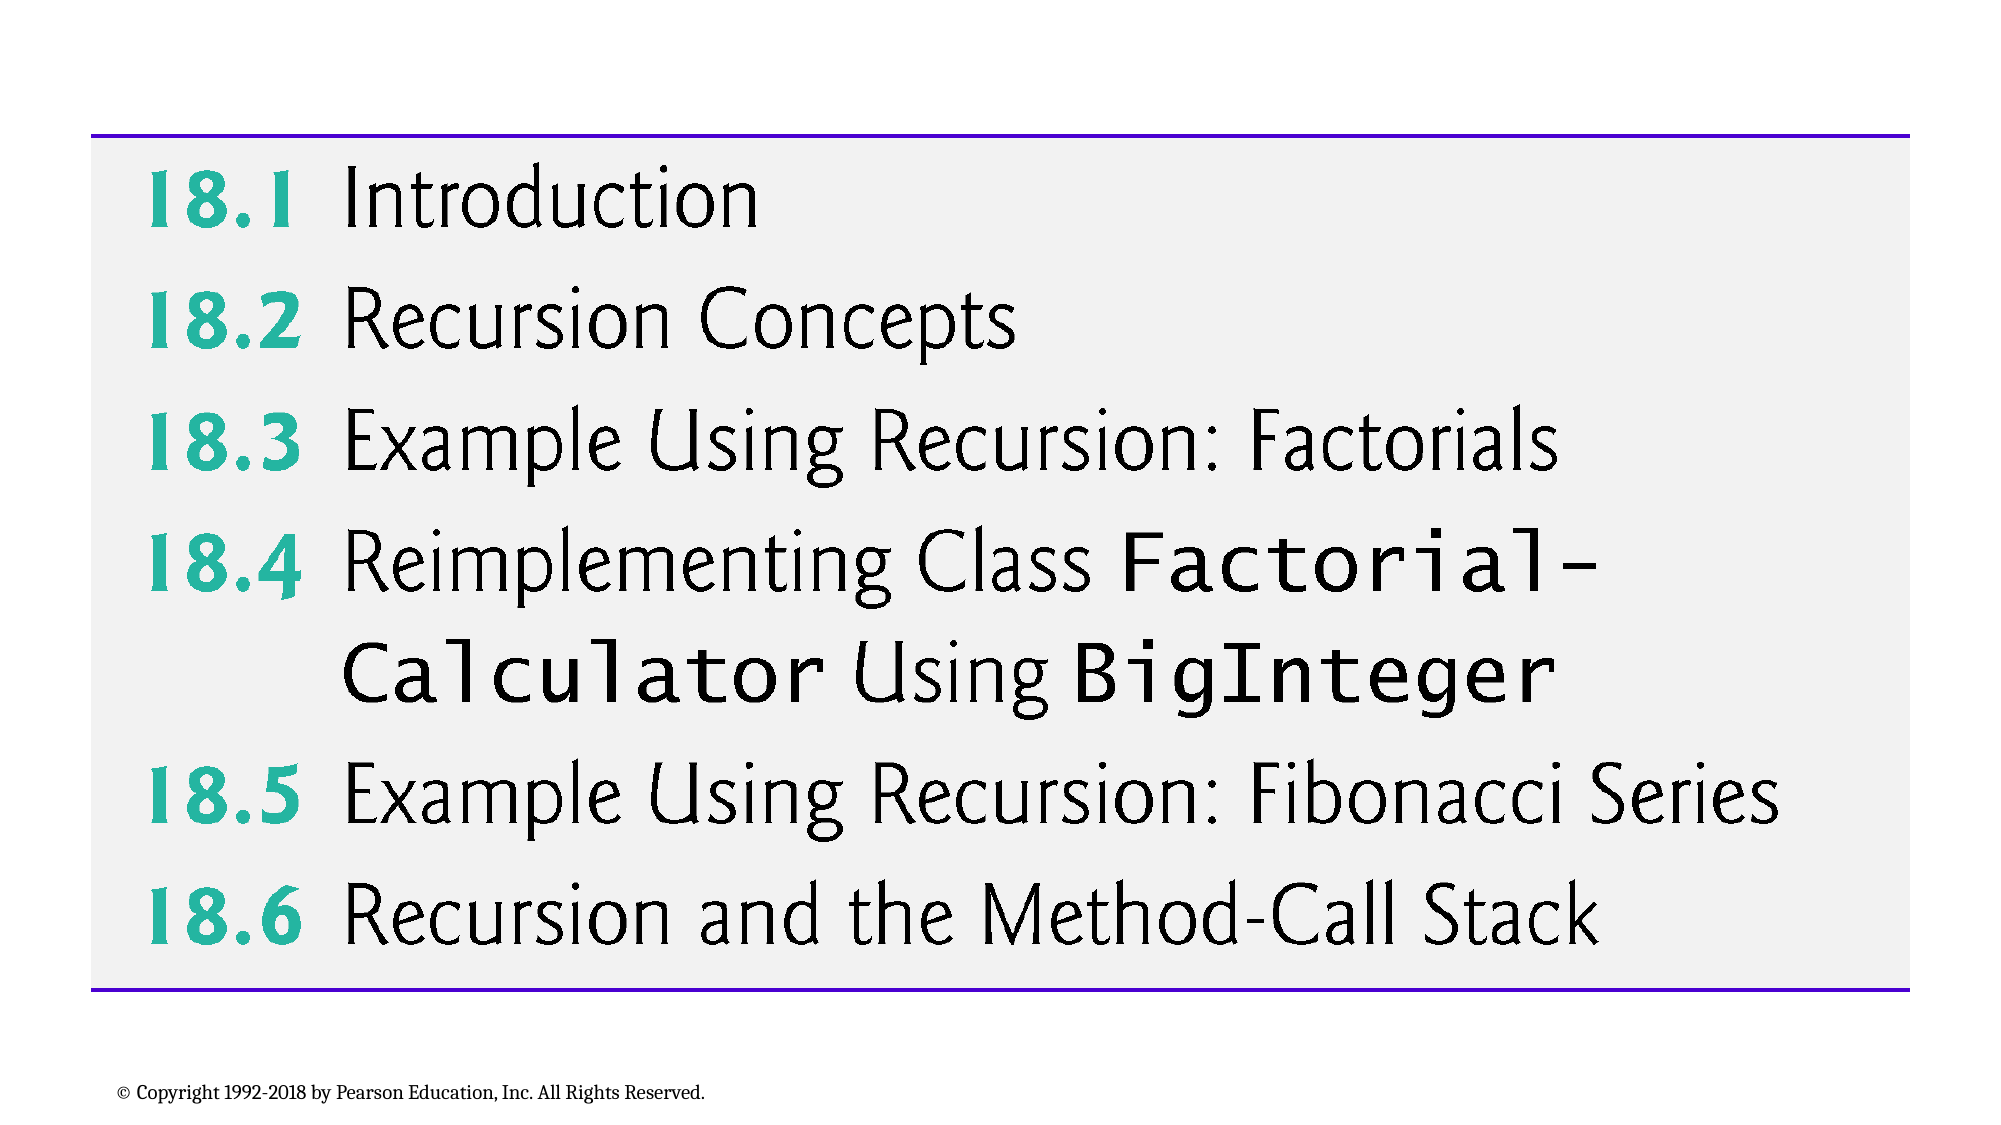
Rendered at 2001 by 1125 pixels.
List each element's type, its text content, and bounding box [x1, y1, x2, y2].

picture [0, 42, 2000, 1082]
footer © Copyright 1992-2018 by Pearson Education, Inc. All Rights Reserved. [99, 1095, 1473, 1112]
